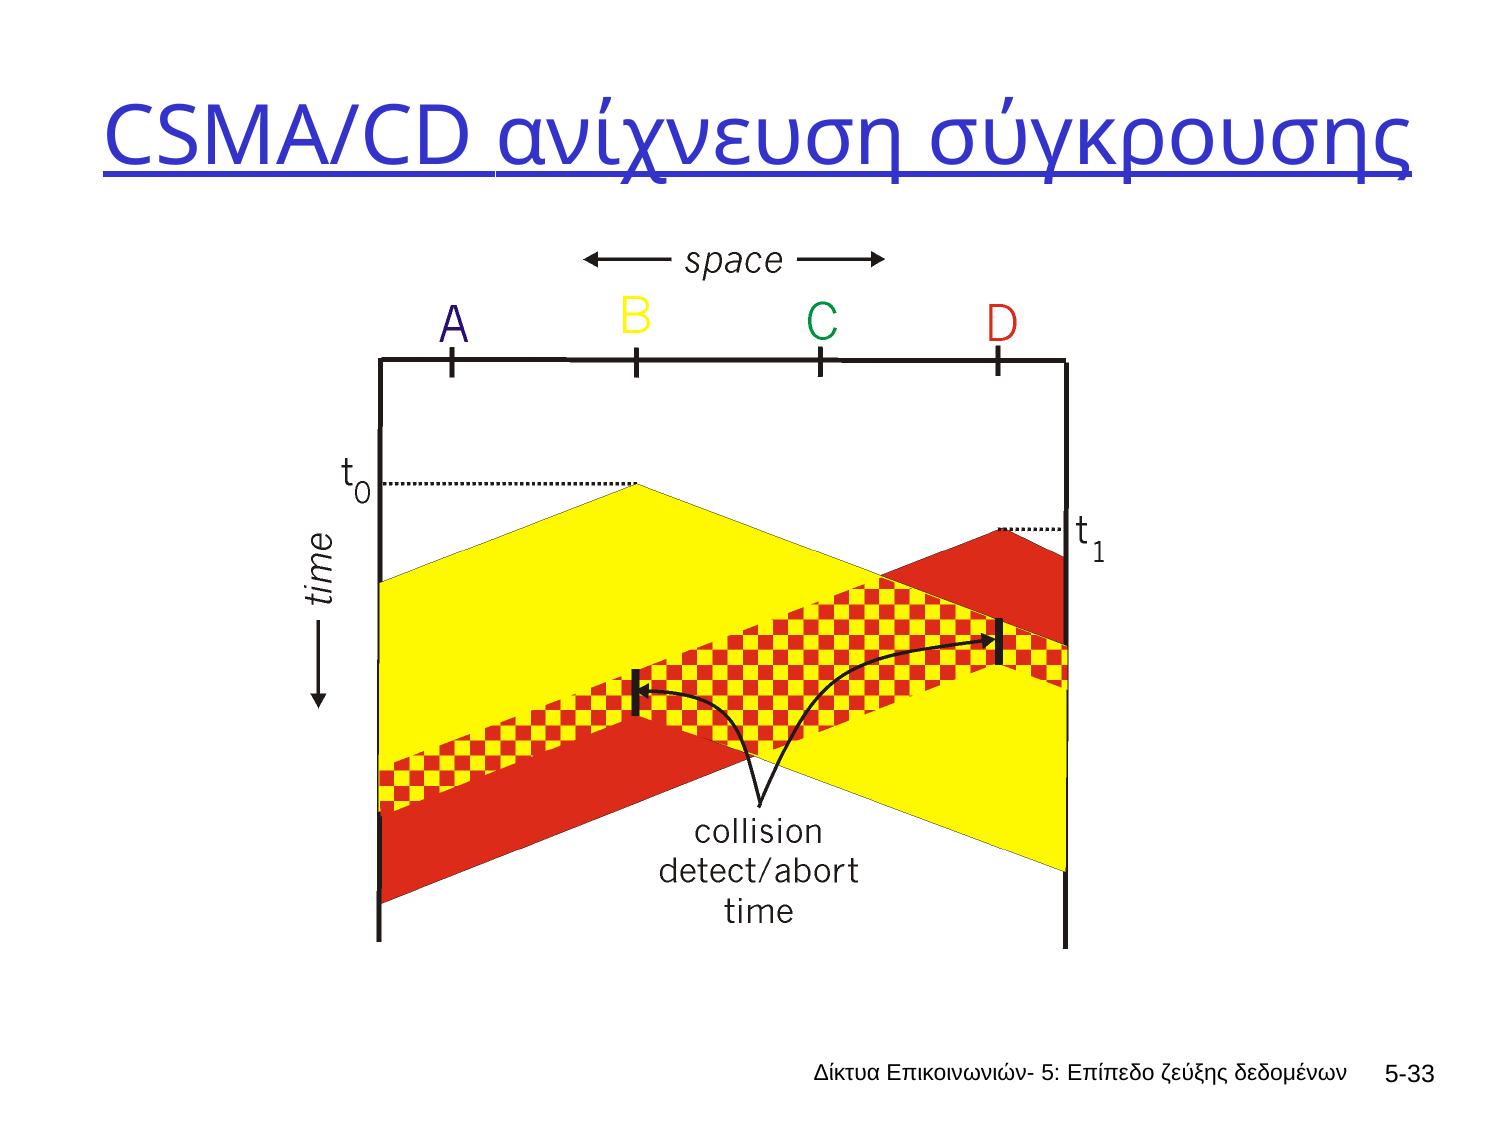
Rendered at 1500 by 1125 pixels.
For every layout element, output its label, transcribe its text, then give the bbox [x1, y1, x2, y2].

slide_number 5-33 [1363, 1049, 1451, 1125]
footer Δίκτυα Επικοινωνιών- 5: Επίπεδο ζεύξης δεδομένων [635, 1049, 1363, 1125]
picture [304, 250, 1104, 950]
title CSMA/CD ανίχνευση σύγκρουσης [87, 37, 1428, 226]
